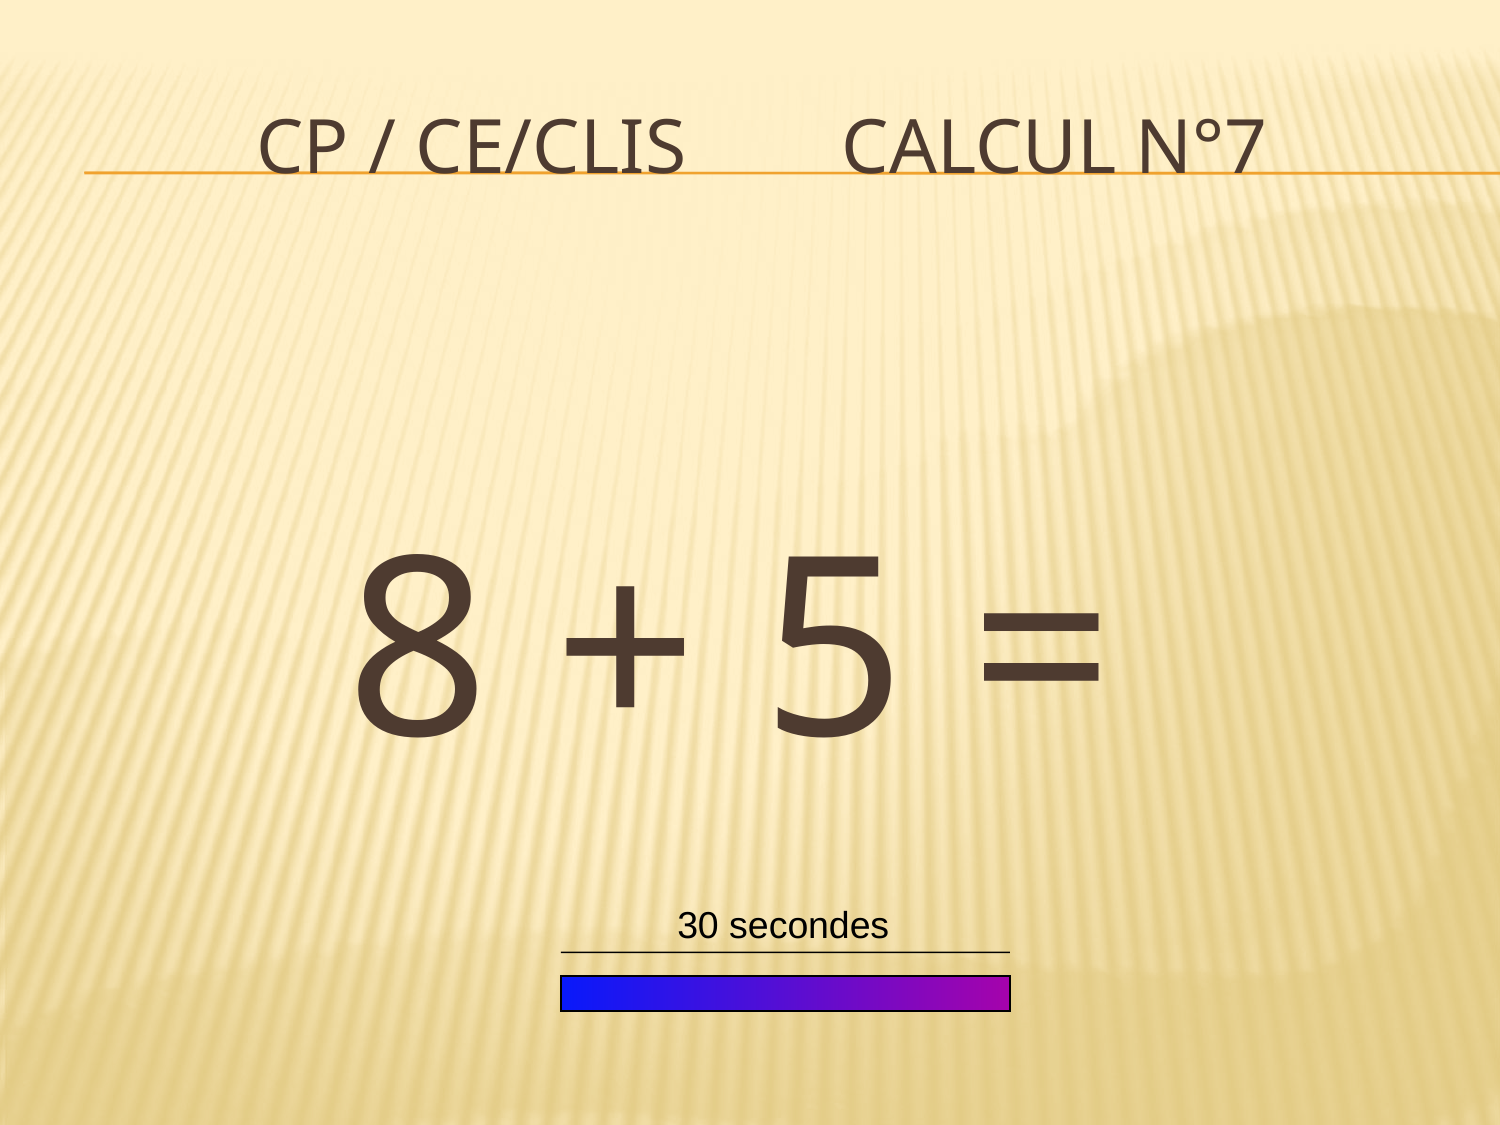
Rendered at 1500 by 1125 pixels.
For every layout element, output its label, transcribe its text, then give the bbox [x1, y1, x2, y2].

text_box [560, 892, 1011, 954]
list 8 + 5 = [50, 254, 1475, 998]
text_box [560, 975, 1010, 1012]
title CP / CE/CLIS Calcul n°7 [50, 75, 1475, 213]
